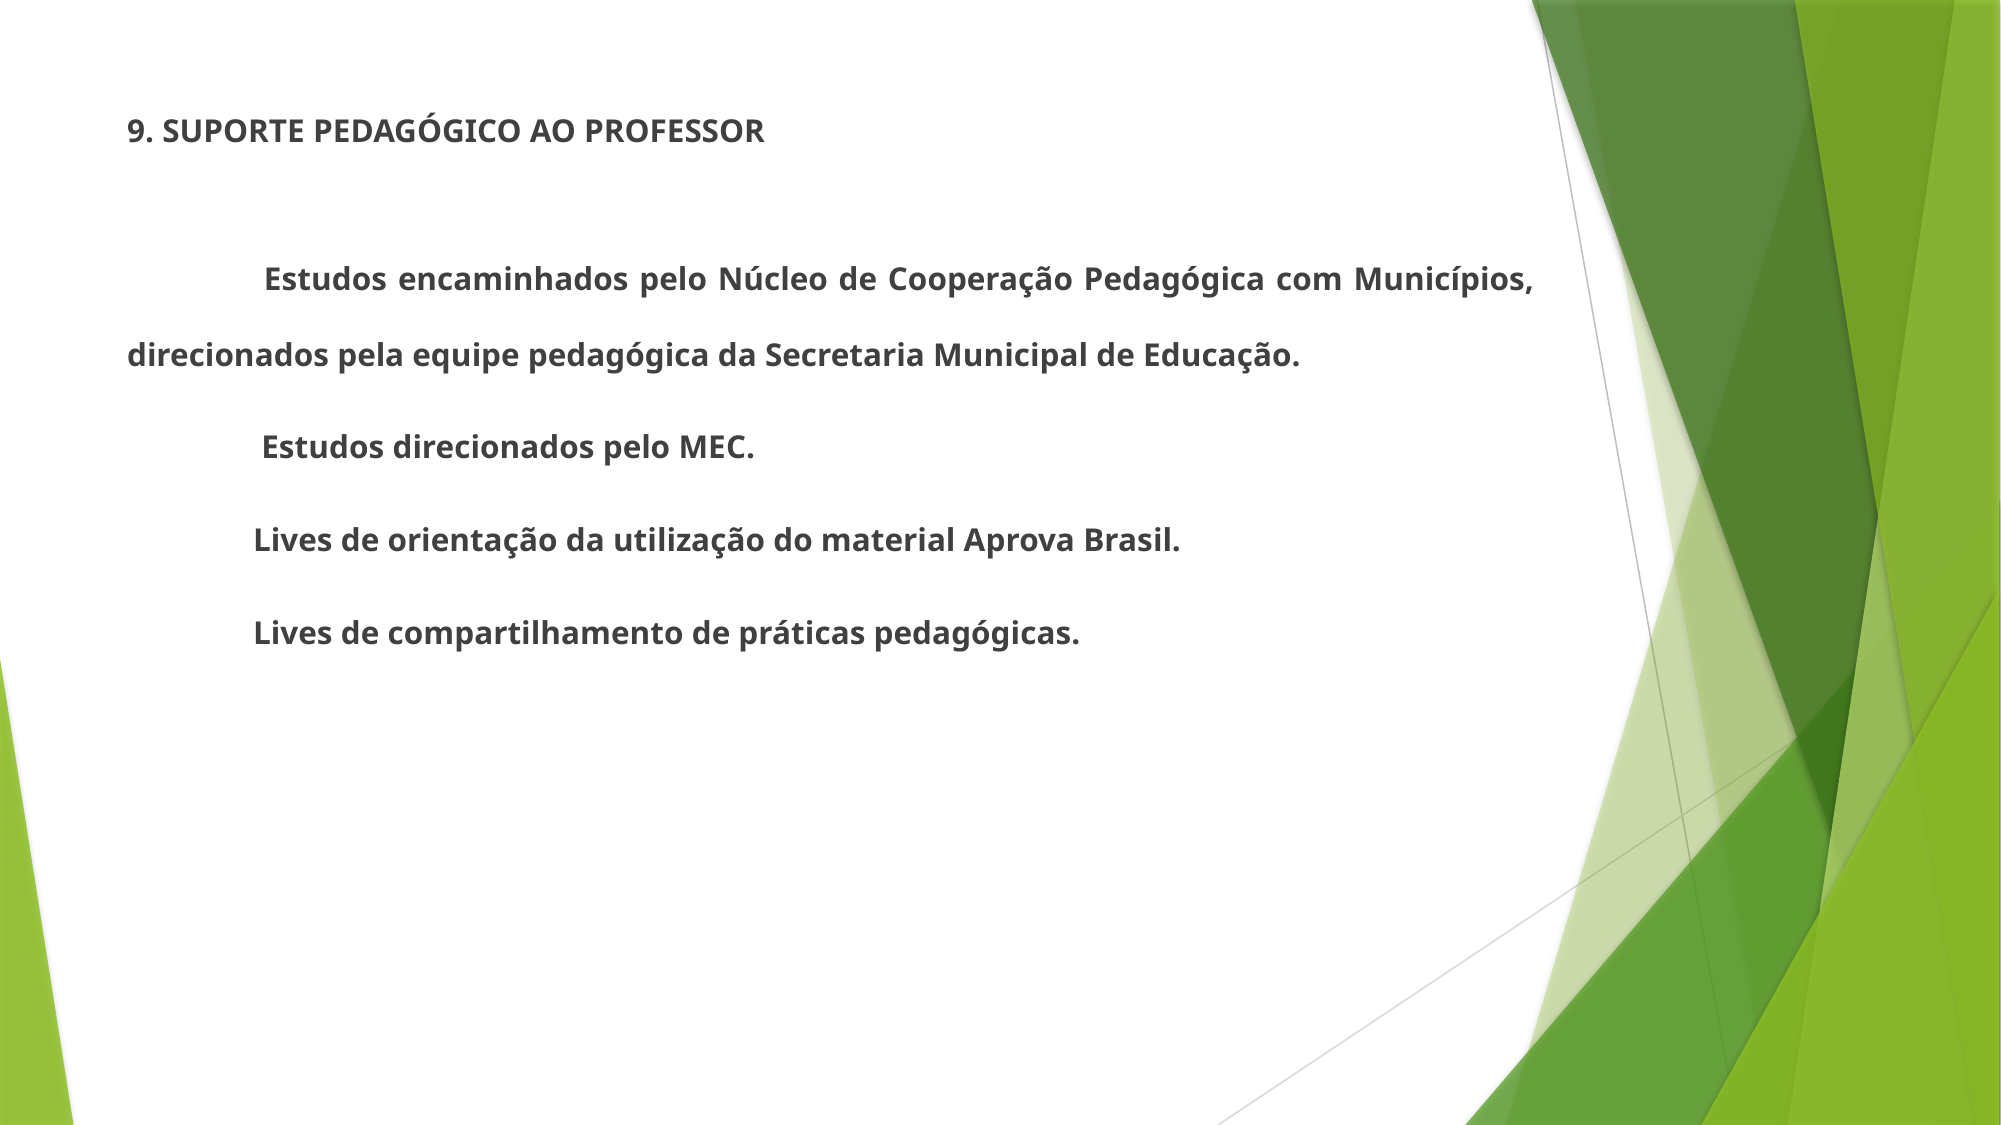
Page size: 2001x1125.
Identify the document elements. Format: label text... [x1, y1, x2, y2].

list 9. SUPORTE PEDAGÓGICO AO PROFESSOR Estudos encaminhados pelo Núcleo de Cooperação Pedagógica com Municípios, direcionados pela equipe pedagógica da Secretaria Municipal de Educação. Estudos direcionados pelo MEC. Lives de orientação da utilização do material Aprova Brasil. Lives de compartilhamento de práticas pedagógicas. [112, 103, 1550, 992]
